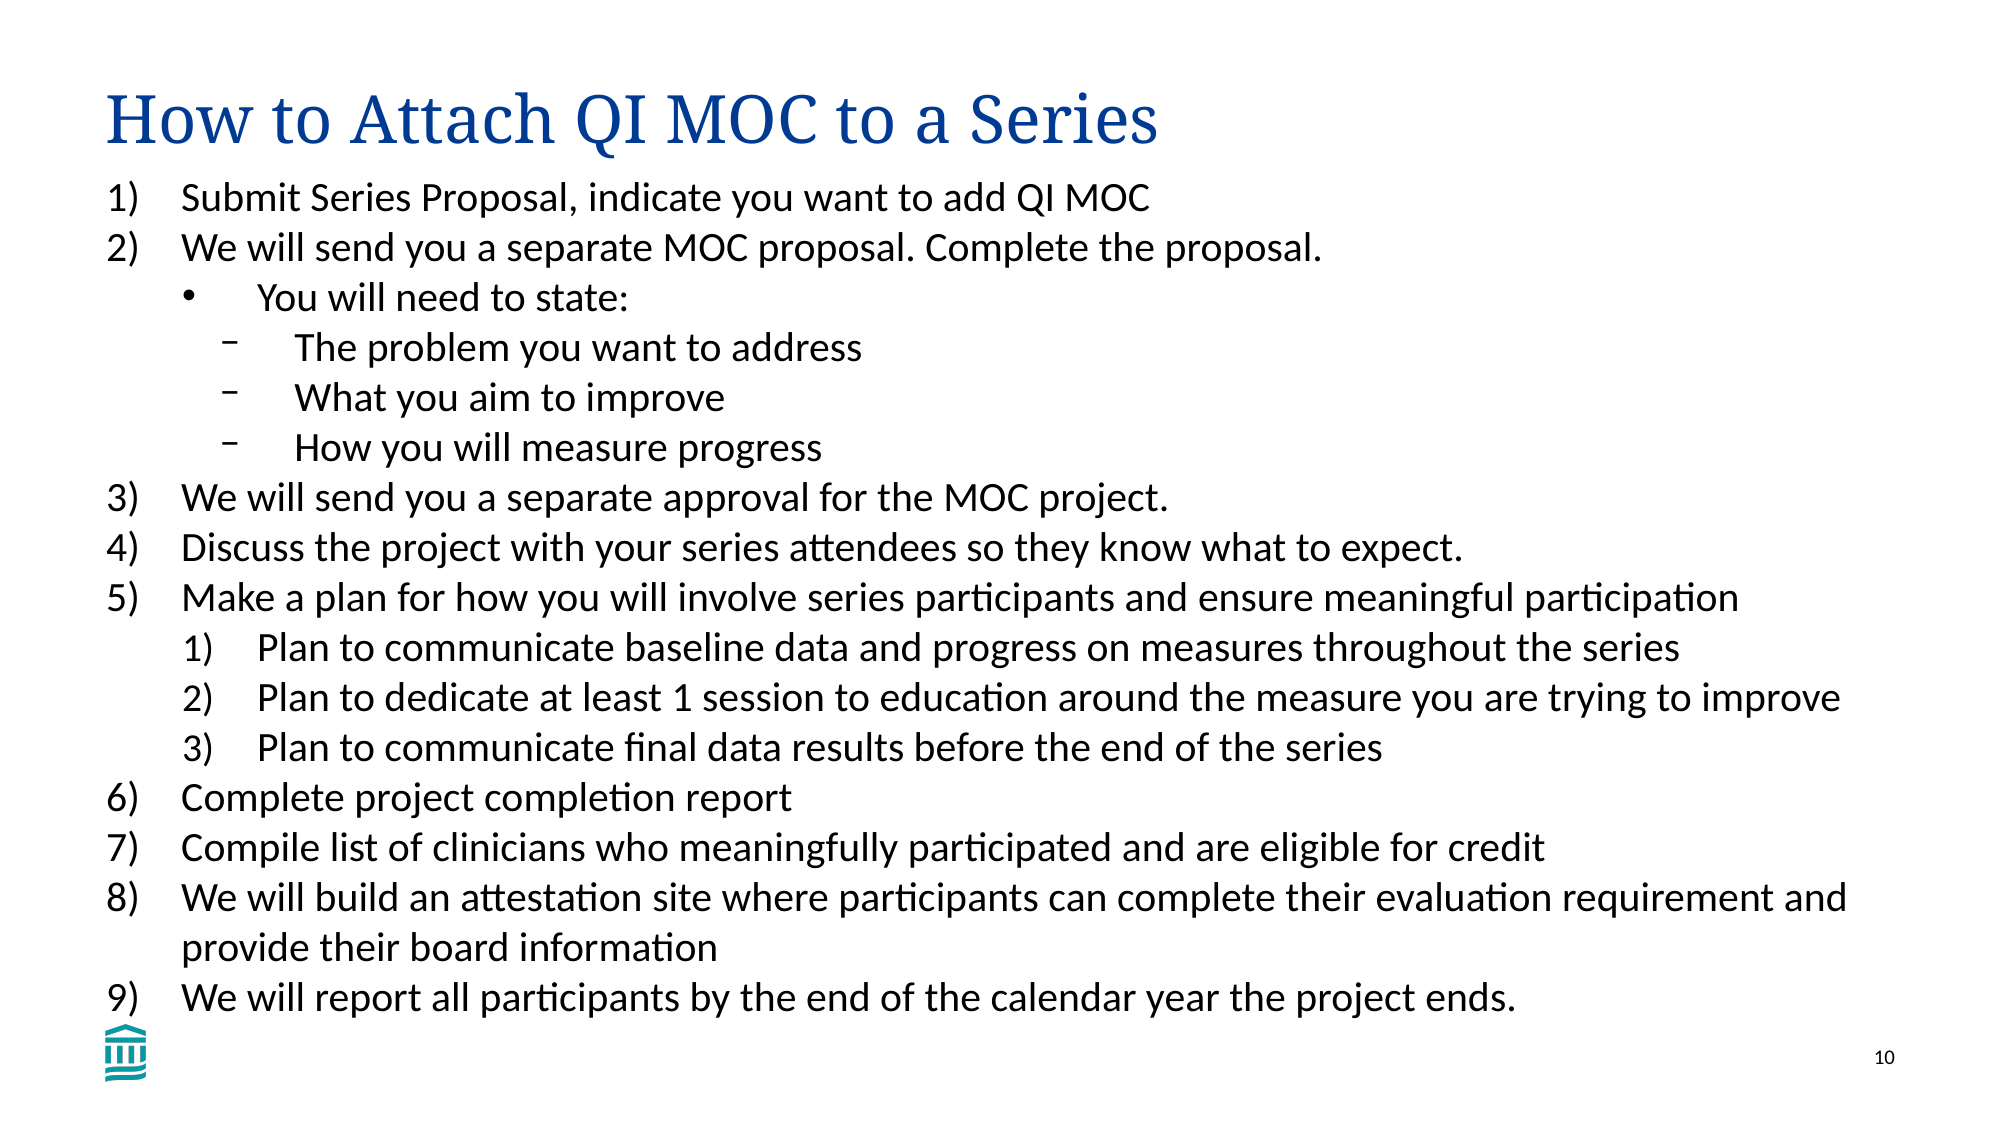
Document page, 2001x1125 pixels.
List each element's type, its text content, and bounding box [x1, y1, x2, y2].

list Submit Series Proposal, indicate you want to add QI MOC We will send you a separate MOC proposal. Complete the proposal. You will need to state: The problem you want to address What you aim to improve How you will measure progress We will send you a separate approval for the MOC project. Discuss the project with your series attendees so they know what to expect. Make a plan for how you will involve series participants and ensure meaningful participation Plan to communicate baseline data and progress on measures throughout the series Plan to dedicate at least 1 session to education around the measure you are trying to improve Plan to communicate final data results before the end of the series Complete project completion report Compile list of clinicians who meaningfully participated and are eligible for credit We will build an attestation site where participants can complete their evaluation requirement and provide their board information We will report all participants by the end of the calendar year the project ends. [106, 169, 1895, 956]
picture [105, 1024, 147, 1082]
title How to Attach QI MOC to a Series [105, 85, 1894, 243]
